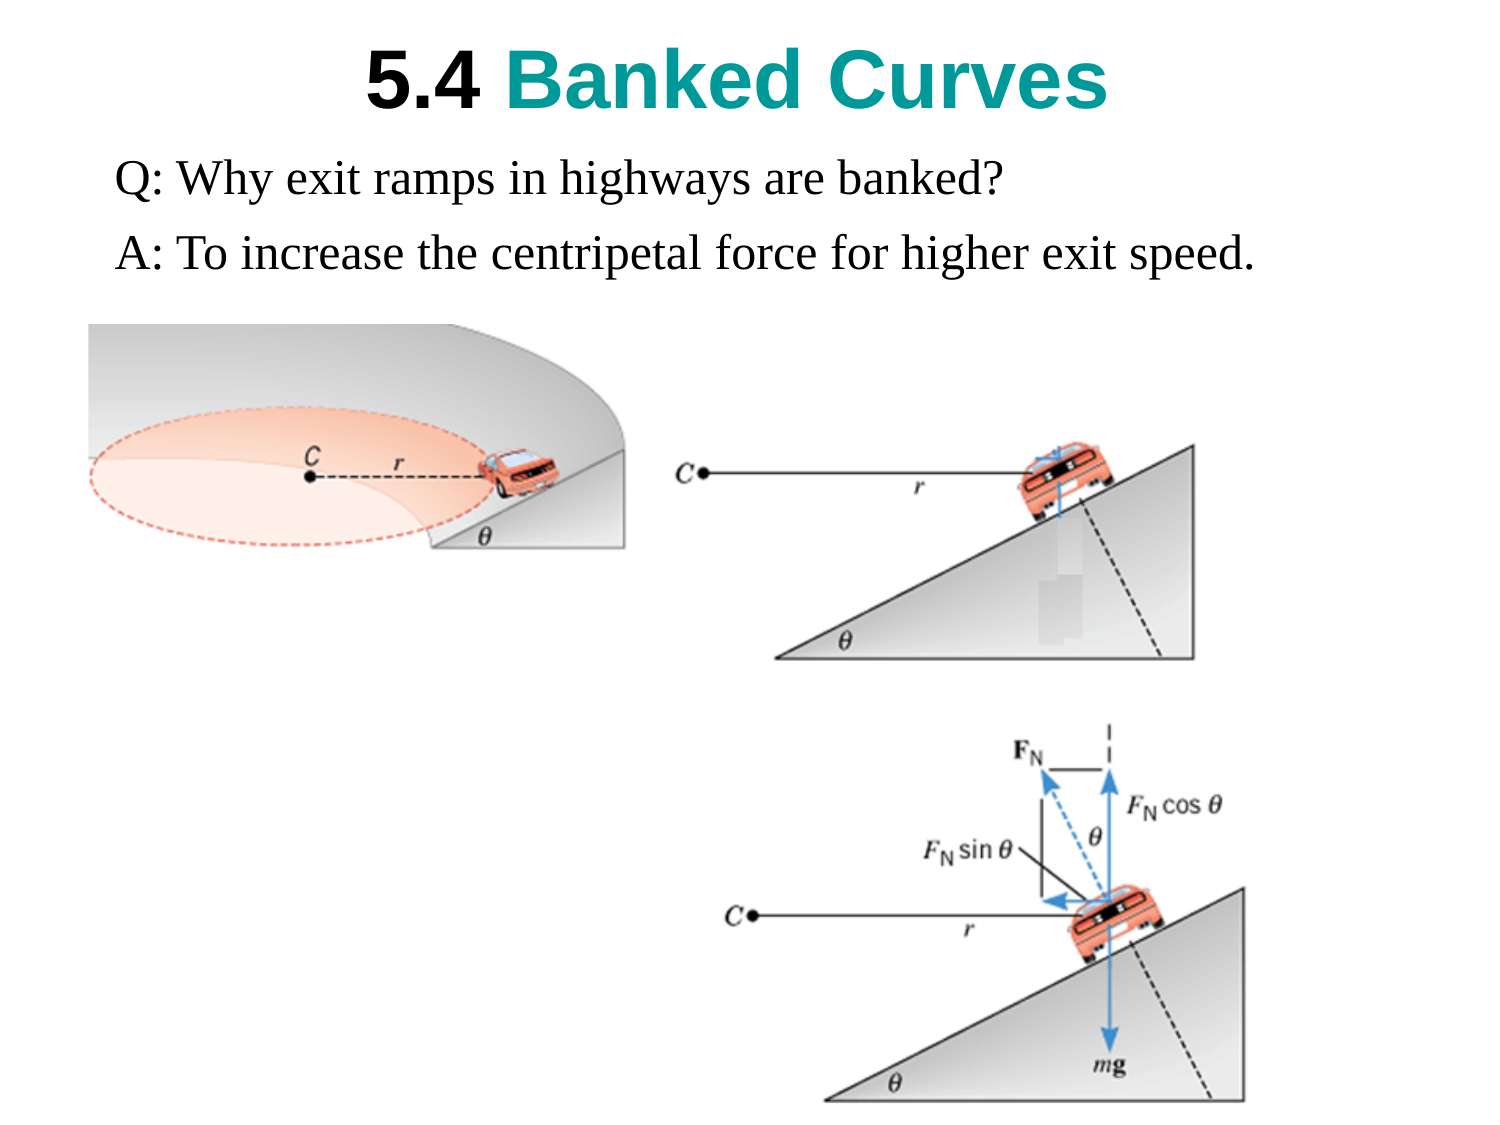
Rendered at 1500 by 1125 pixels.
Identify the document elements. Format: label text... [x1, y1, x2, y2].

title 5.4 Banked Curves [99, 0, 1376, 151]
picture [87, 324, 1223, 676]
picture [699, 709, 1274, 1125]
text_box Q: Why exit ramps in highways are banked? [99, 137, 1375, 212]
text_box A: To increase the centripetal force for higher exit speed. [99, 212, 1375, 288]
